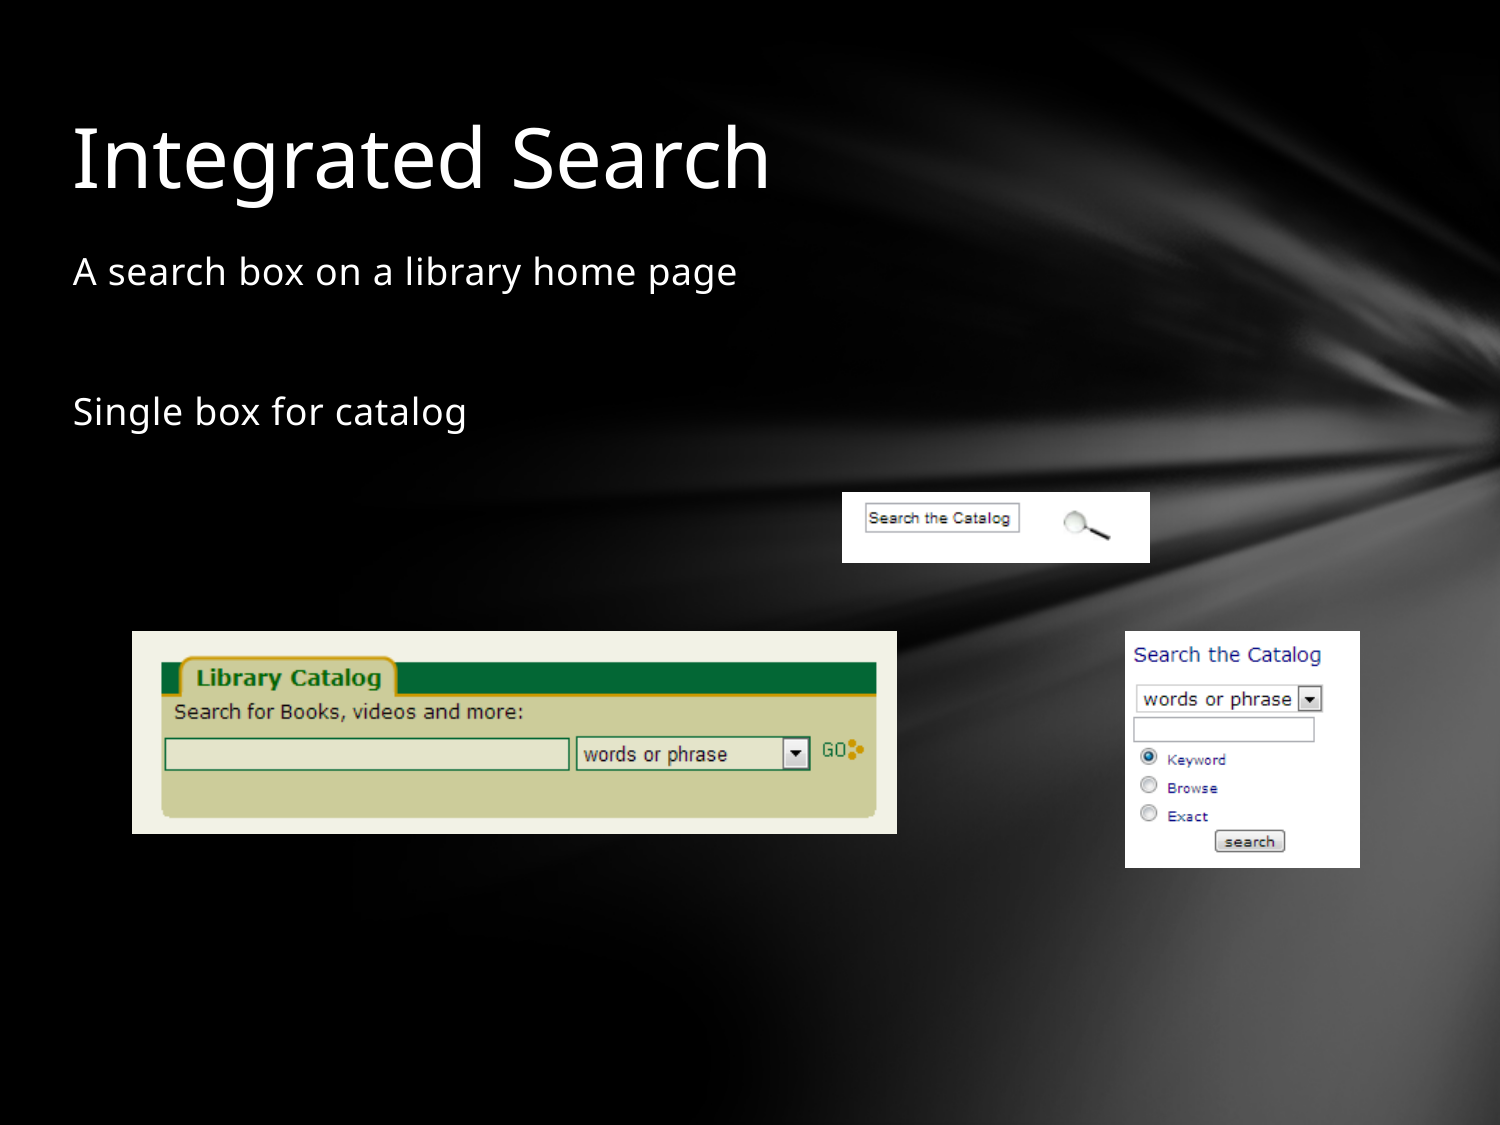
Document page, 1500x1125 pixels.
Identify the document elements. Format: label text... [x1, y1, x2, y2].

picture [841, 491, 1151, 563]
picture [1124, 631, 1360, 869]
title Integrated Search [57, 37, 1318, 213]
picture [132, 631, 898, 834]
list A search box on a library home page Single box for catalog [57, 239, 1318, 1015]
